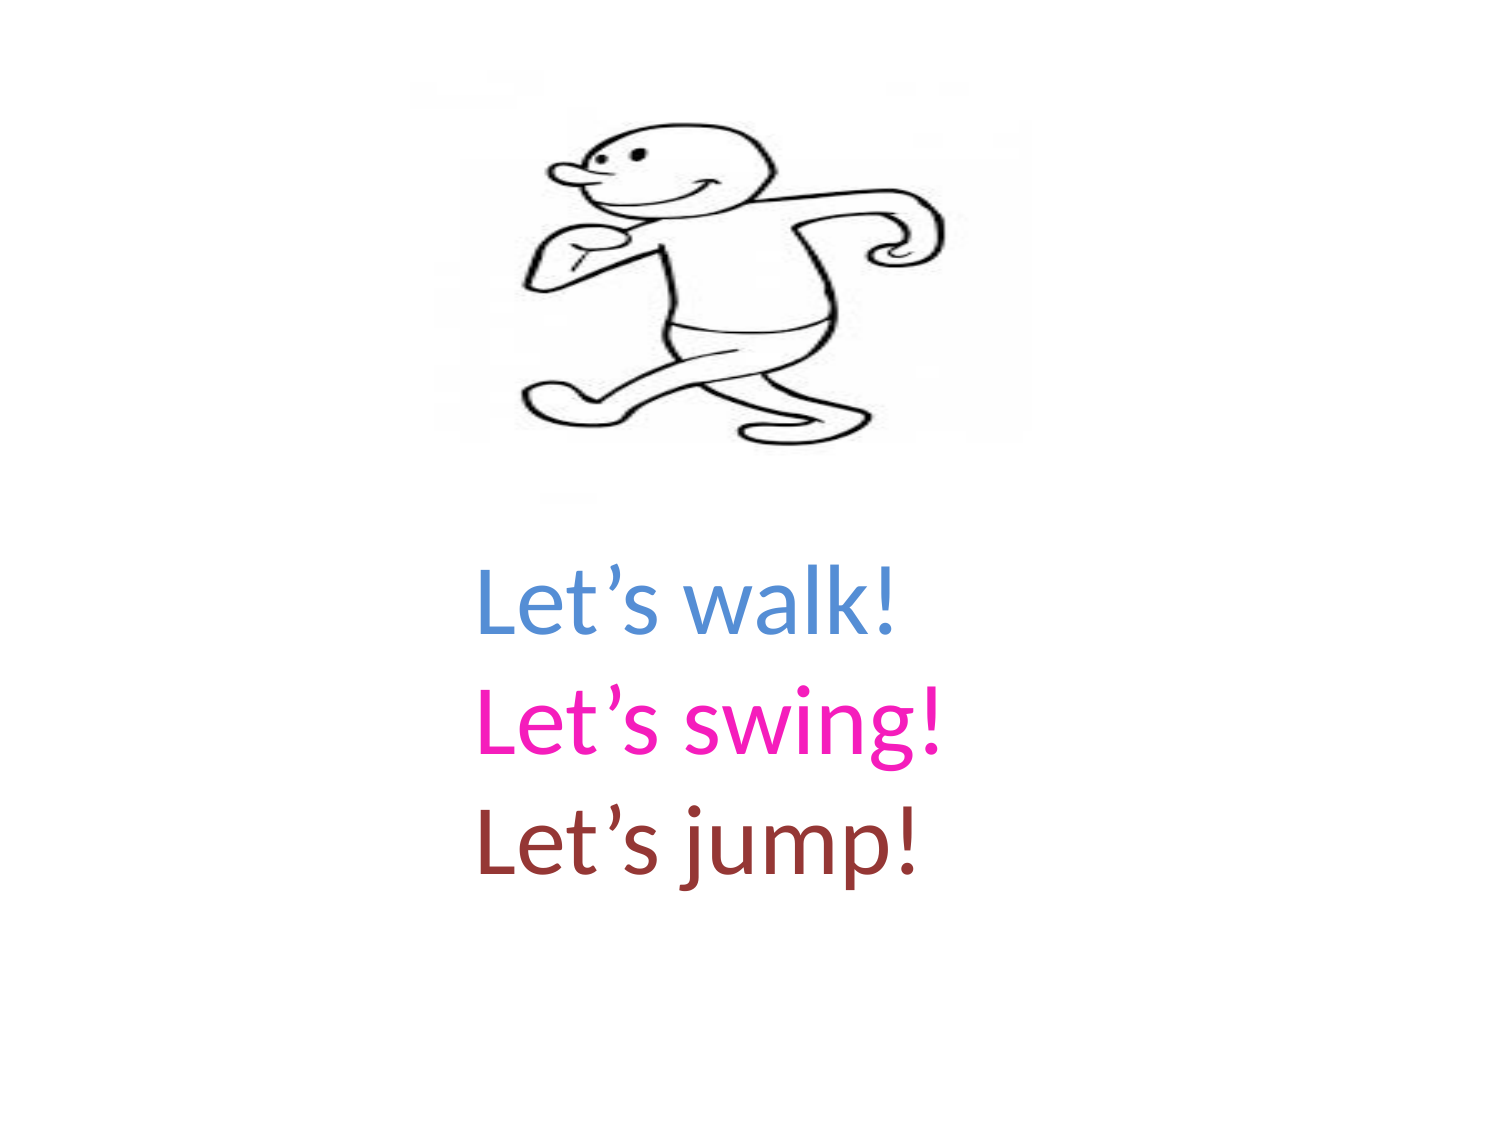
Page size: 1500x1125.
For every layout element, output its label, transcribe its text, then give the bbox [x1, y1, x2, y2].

text_box Let’s walk! Let’s swing! Let’s jump! [459, 527, 964, 947]
picture [409, 70, 1032, 505]
